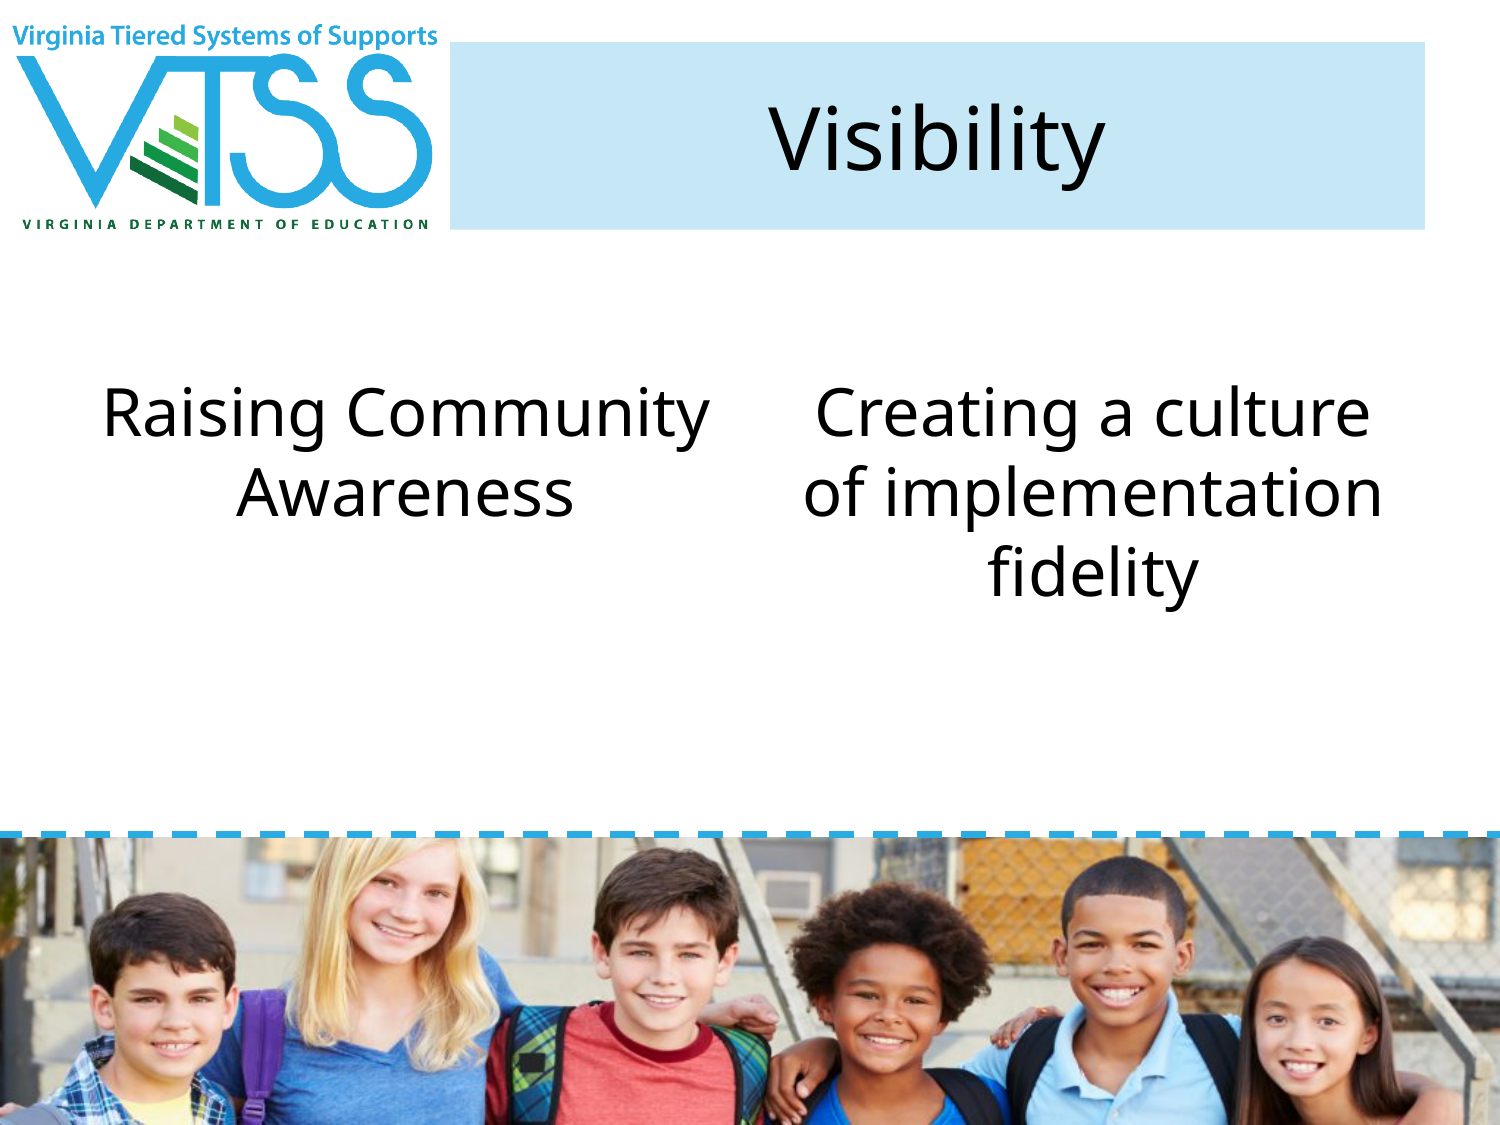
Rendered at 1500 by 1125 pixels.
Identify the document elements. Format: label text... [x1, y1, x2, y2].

title Visibility [450, 42, 1425, 230]
picture [0, 837, 1500, 1125]
picture [12, 24, 437, 229]
list Creating a culture of implementation fidelity [762, 362, 1425, 813]
list Raising Community Awareness [75, 362, 738, 788]
